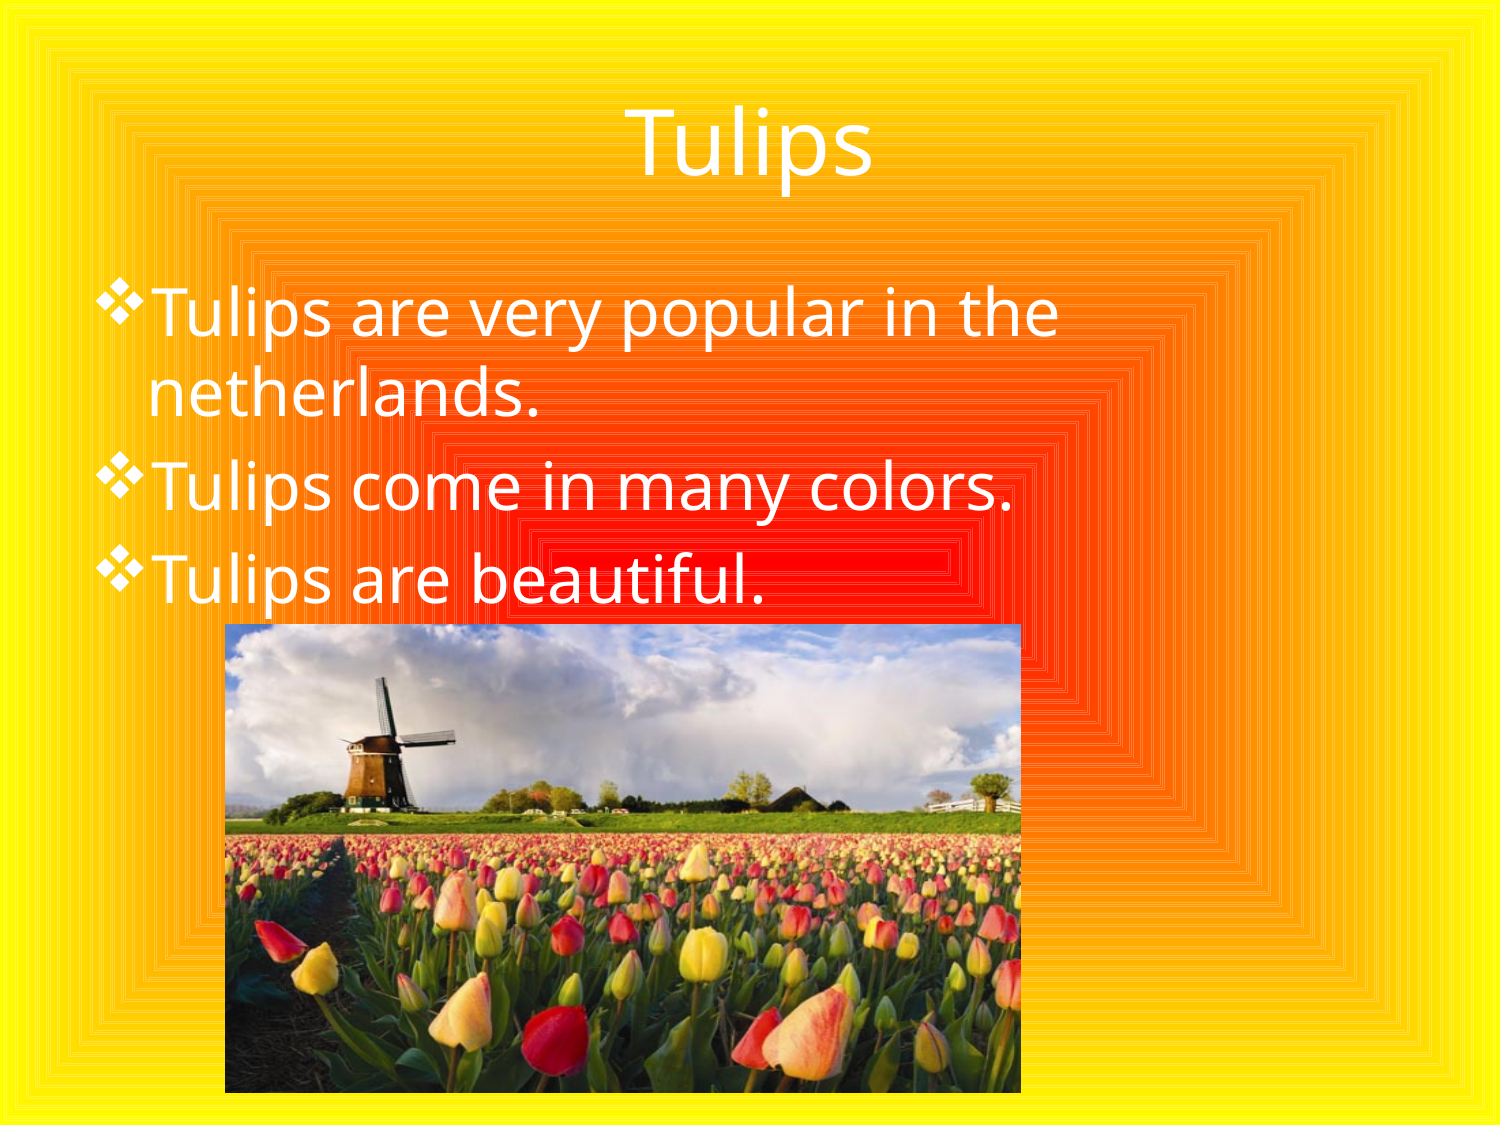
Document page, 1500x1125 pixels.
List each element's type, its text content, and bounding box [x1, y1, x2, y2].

picture [224, 624, 1021, 1093]
title Tulips [75, 45, 1425, 233]
list Tulips are very popular in the netherlands. Tulips come in many colors. Tulips are beautiful. [75, 262, 1425, 1005]
